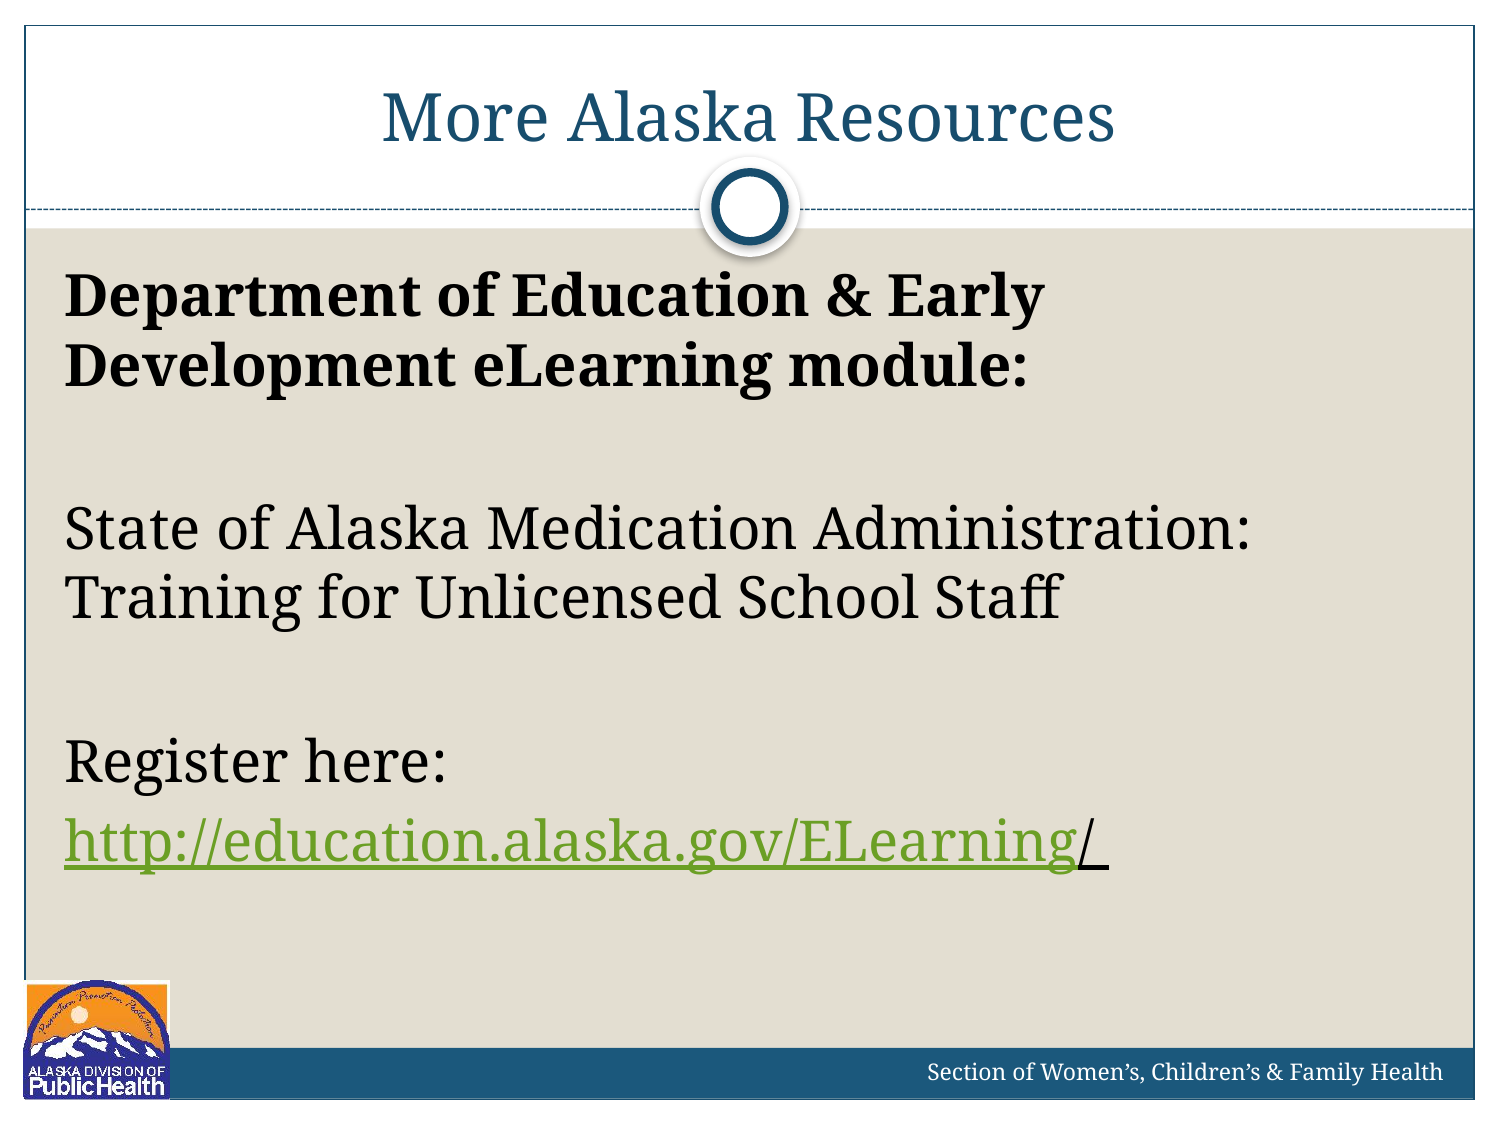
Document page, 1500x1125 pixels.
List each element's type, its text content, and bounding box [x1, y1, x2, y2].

text_box Section of Women’s, Children’s & Family Health [912, 1050, 1463, 1093]
list Department of Education & Early Development eLearning module: State of Alaska Medication Administration: Training for Unlicensed School Staff Register here: http://education.alaska.gov/ELearning/ [49, 250, 1445, 1001]
title More Alaska Resources [49, 37, 1450, 162]
picture [23, 980, 170, 1101]
